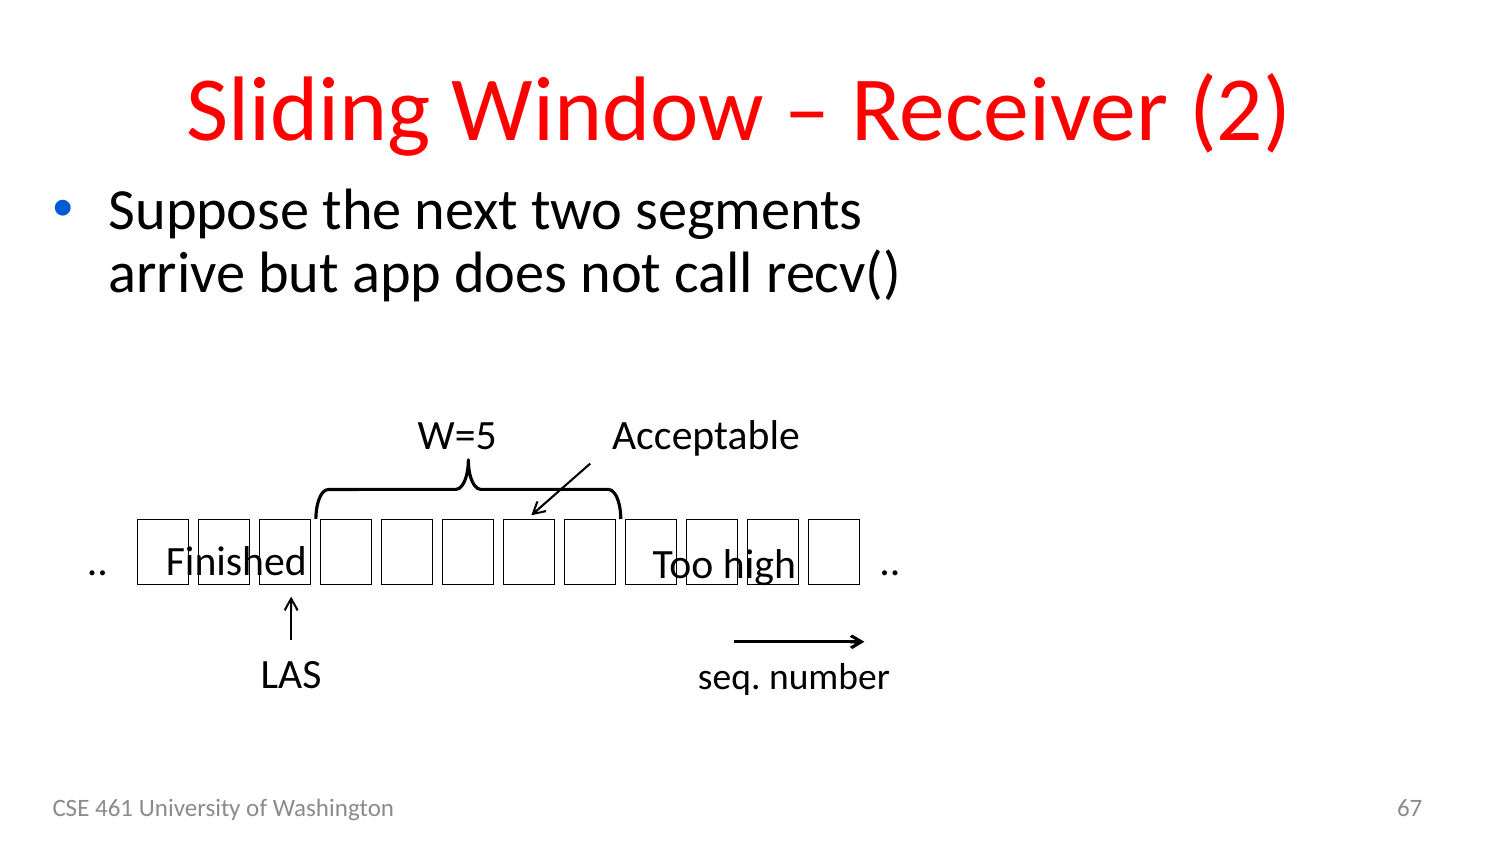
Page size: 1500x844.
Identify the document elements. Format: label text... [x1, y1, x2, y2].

title Sliding Window – Receiver (2) [37, 33, 1463, 175]
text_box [71, 399, 916, 706]
list Suppose the next two segments arrive but app does not call recv() [37, 171, 975, 760]
slide_number 67 [1087, 784, 1438, 830]
footer CSE 461 University of Washington [37, 784, 513, 830]
